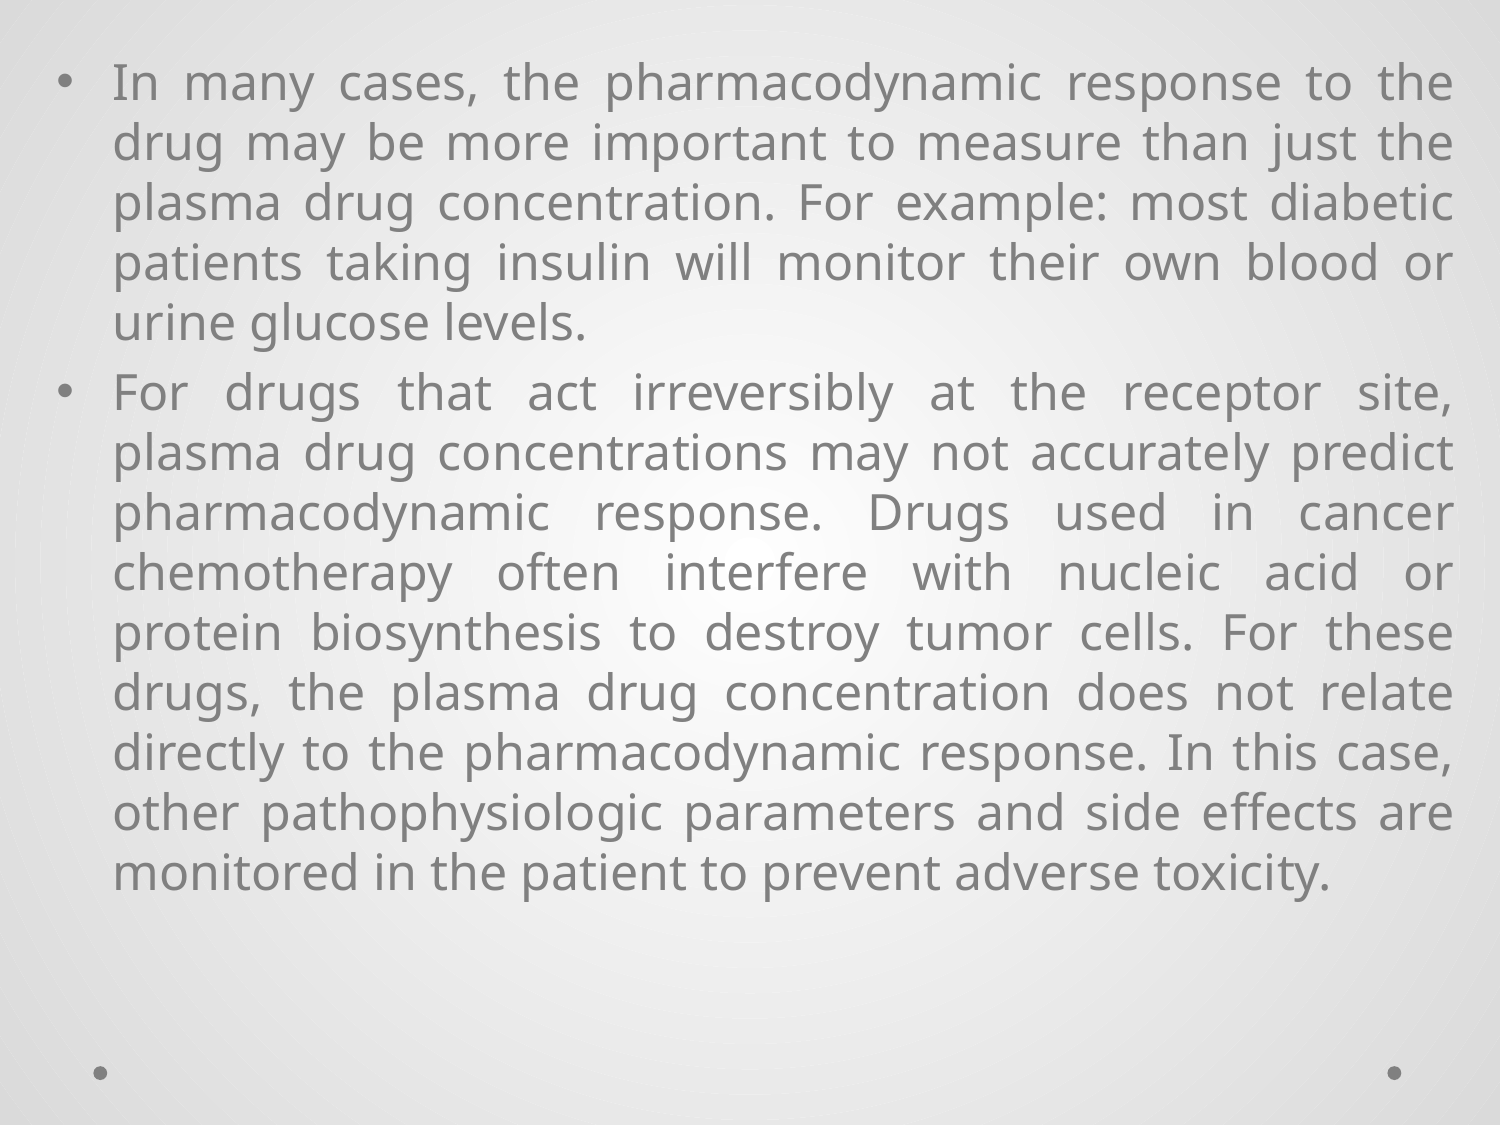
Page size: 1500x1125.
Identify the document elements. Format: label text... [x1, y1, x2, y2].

list In many cases, the pharmacodynamic response to the drug may be more important to measure than just the plasma drug concentration. For example: most diabetic patients taking insulin will monitor their own blood or urine glucose levels. For drugs that act irreversibly at the receptor site, plasma drug concentrations may not accurately predict pharmacodynamic response. Drugs used in cancer chemotherapy often interfere with nucleic acid or protein biosynthesis to destroy tumor cells. For these drugs, the plasma drug concentration does not relate directly to the pharmacodynamic response. In this case, other pathophysiologic parameters and side effects are monitored in the patient to prevent adverse toxicity. [41, 42, 1471, 1059]
